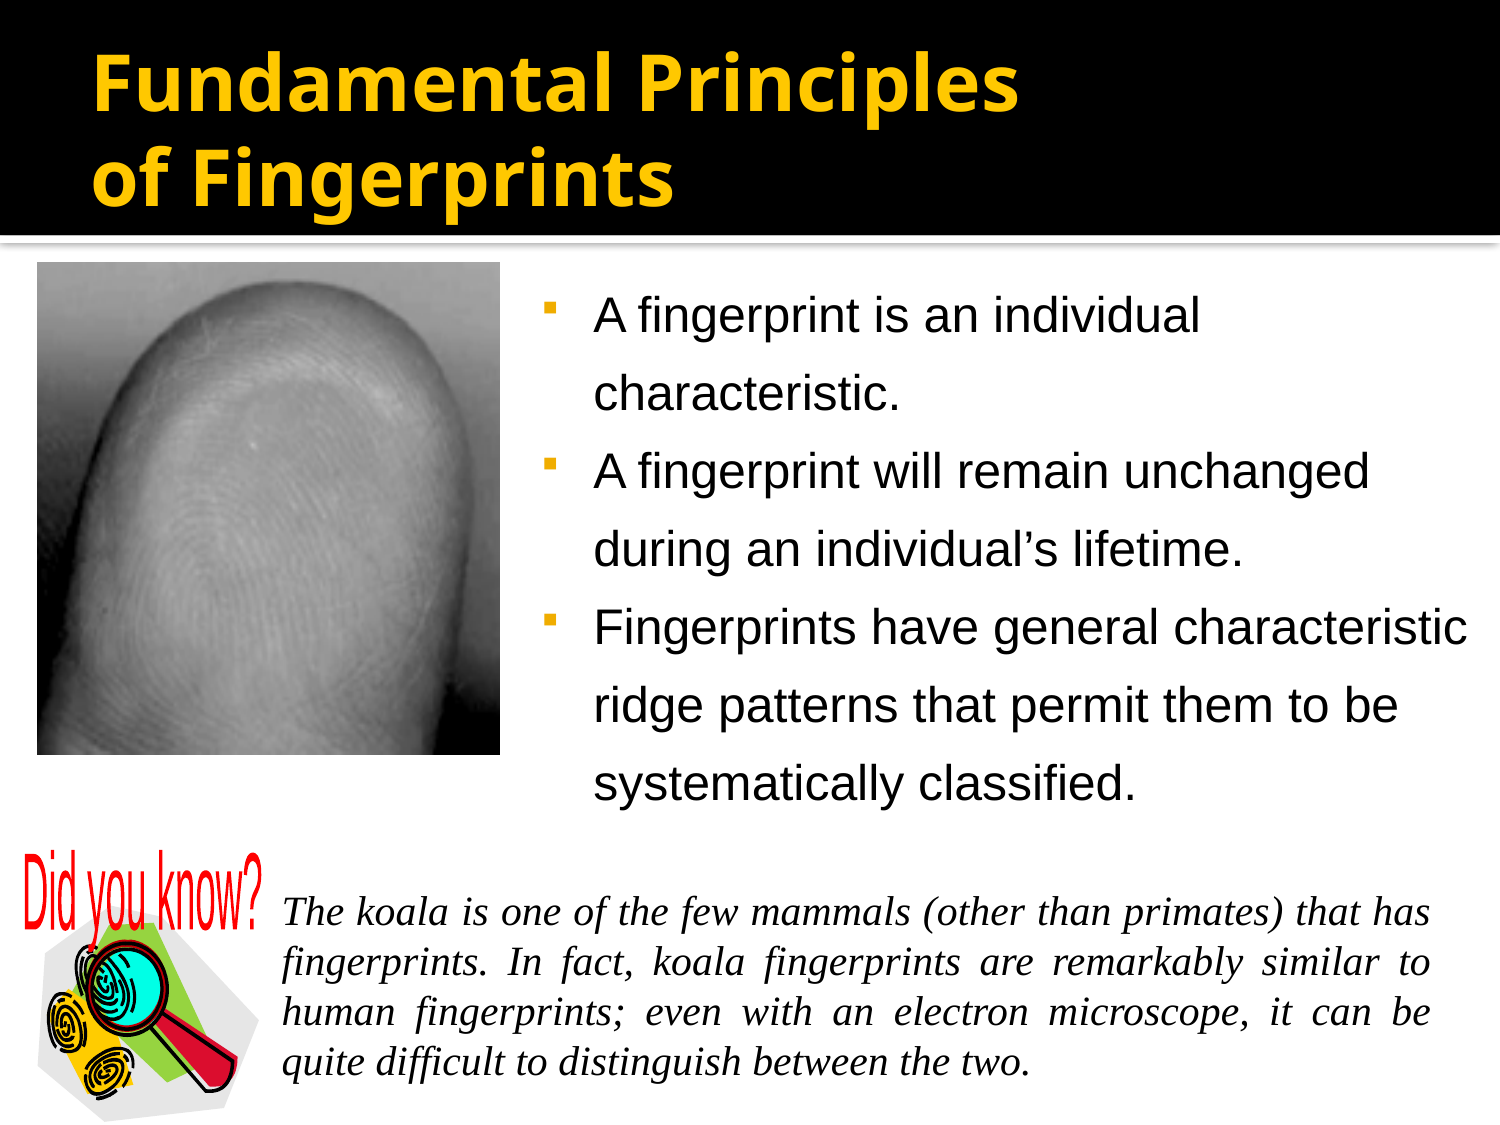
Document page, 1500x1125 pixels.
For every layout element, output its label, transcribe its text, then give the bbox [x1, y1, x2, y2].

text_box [24, 849, 1450, 1125]
title Fundamental Principles of Fingerprints [75, 24, 1425, 231]
list A fingerprint is an individual characteristic. A fingerprint will remain unchanged during an individual’s lifetime. Fingerprints have general characteristic ridge patterns that permit them to be systematically classified. [512, 249, 1500, 875]
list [37, 262, 500, 755]
